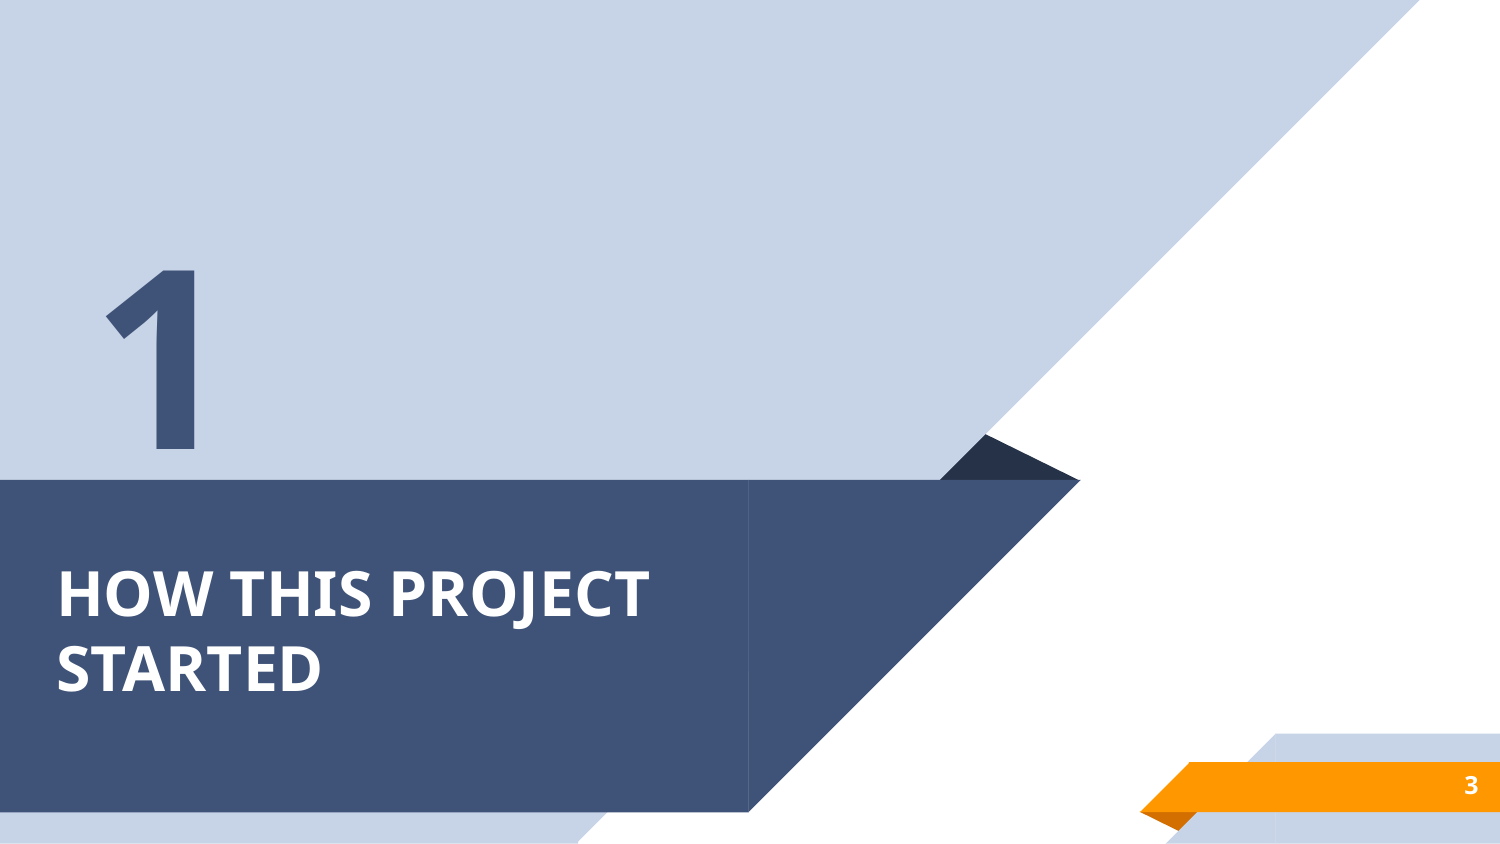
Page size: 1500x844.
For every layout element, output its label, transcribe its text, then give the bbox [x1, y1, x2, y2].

title HOW THIS PROJECT STARTED [41, 528, 893, 719]
text_box 1 [76, 0, 434, 515]
slide_number 3 [1249, 760, 1494, 813]
